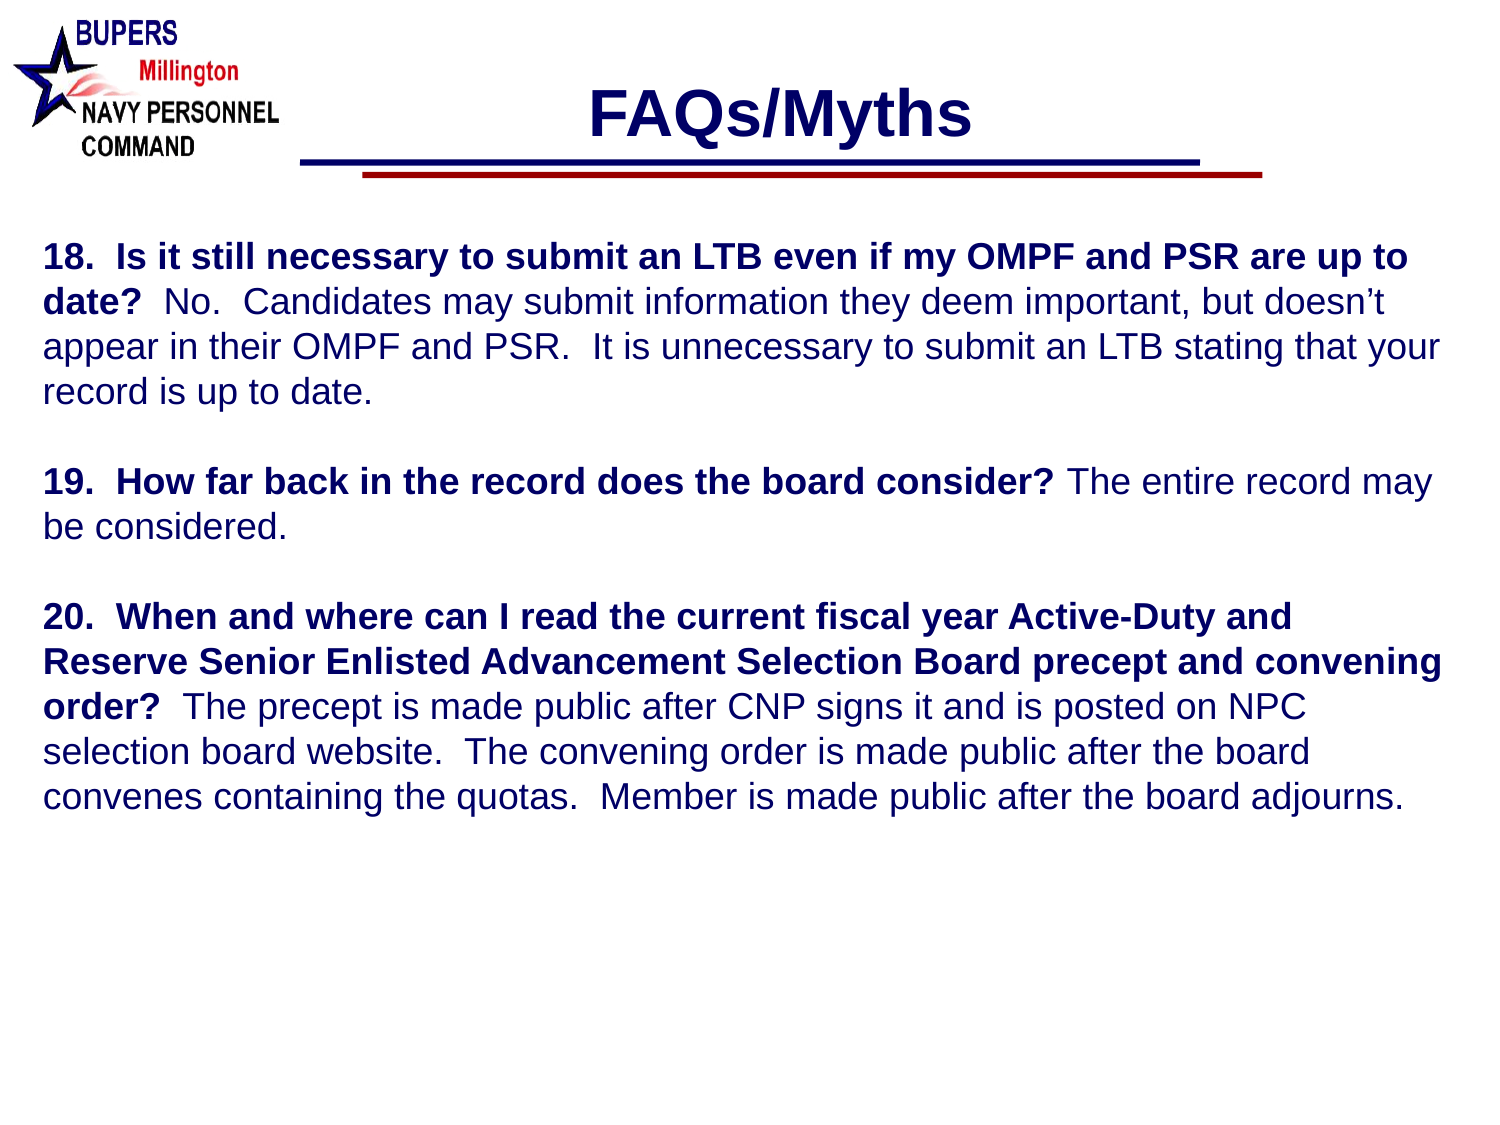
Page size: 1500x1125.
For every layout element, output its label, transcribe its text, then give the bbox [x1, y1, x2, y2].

text_box FAQs/Myths [287, 62, 1275, 158]
text_box Is it still necessary to submit an LTB even if my OMPF and PSR are up to date? No. Candidates may submit information they deem important, but doesn’t appear in their OMPF and PSR. It is unnecessary to submit an LTB stating that your record is up to date. 19. How far back in the record does the board consider? The entire record may be considered. 20. When and where can I read the current fiscal year Active-Duty and Reserve Senior Enlisted Advancement Selection Board precept and convening order? The precept is made public after CNP signs it and is posted on NPC selection board website. The convening order is made public after the board convenes containing the quotas. Member is made public after the board adjourns. [0, 224, 1463, 915]
picture [8, 5, 288, 169]
